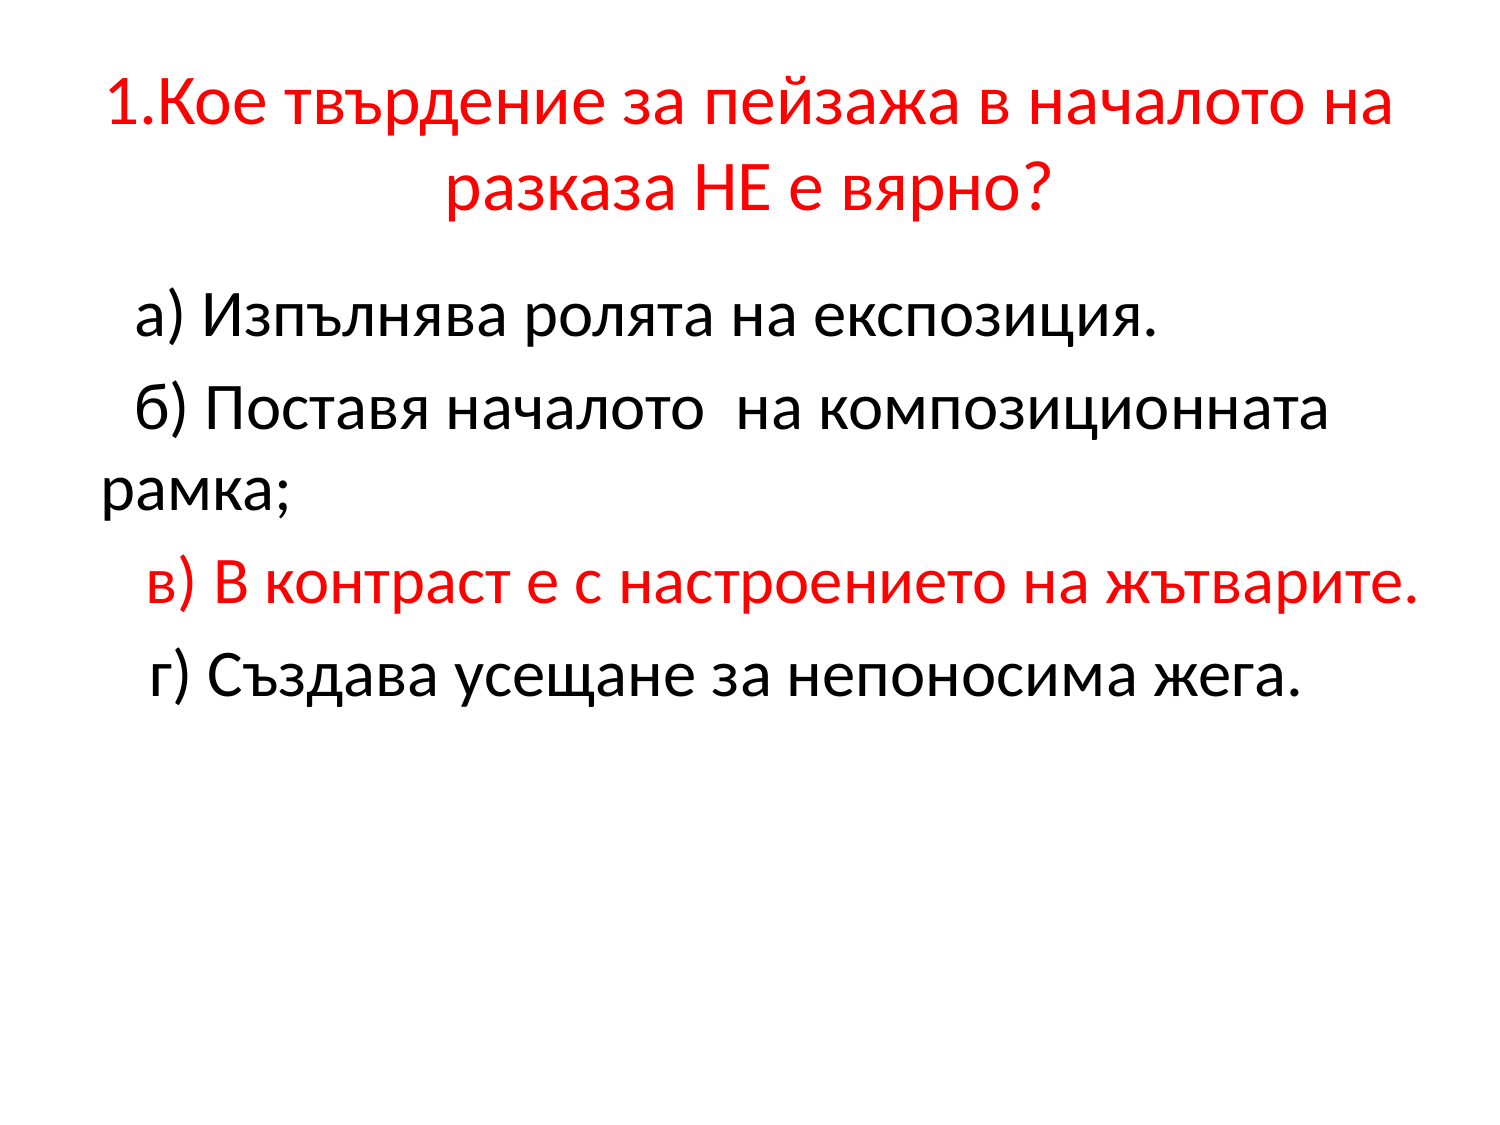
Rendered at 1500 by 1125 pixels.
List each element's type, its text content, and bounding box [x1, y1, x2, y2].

title 1.Кое твърдение за пейзажа в началото на разказа НЕ е вярно? [75, 45, 1425, 233]
list а) Изпълнява ролята на експозиция. б) Поставя началото на композиционната рамка; в) В контраст е с настроението на жътварите. г) Създава усещане за непоносима жега. [29, 262, 1471, 1005]
